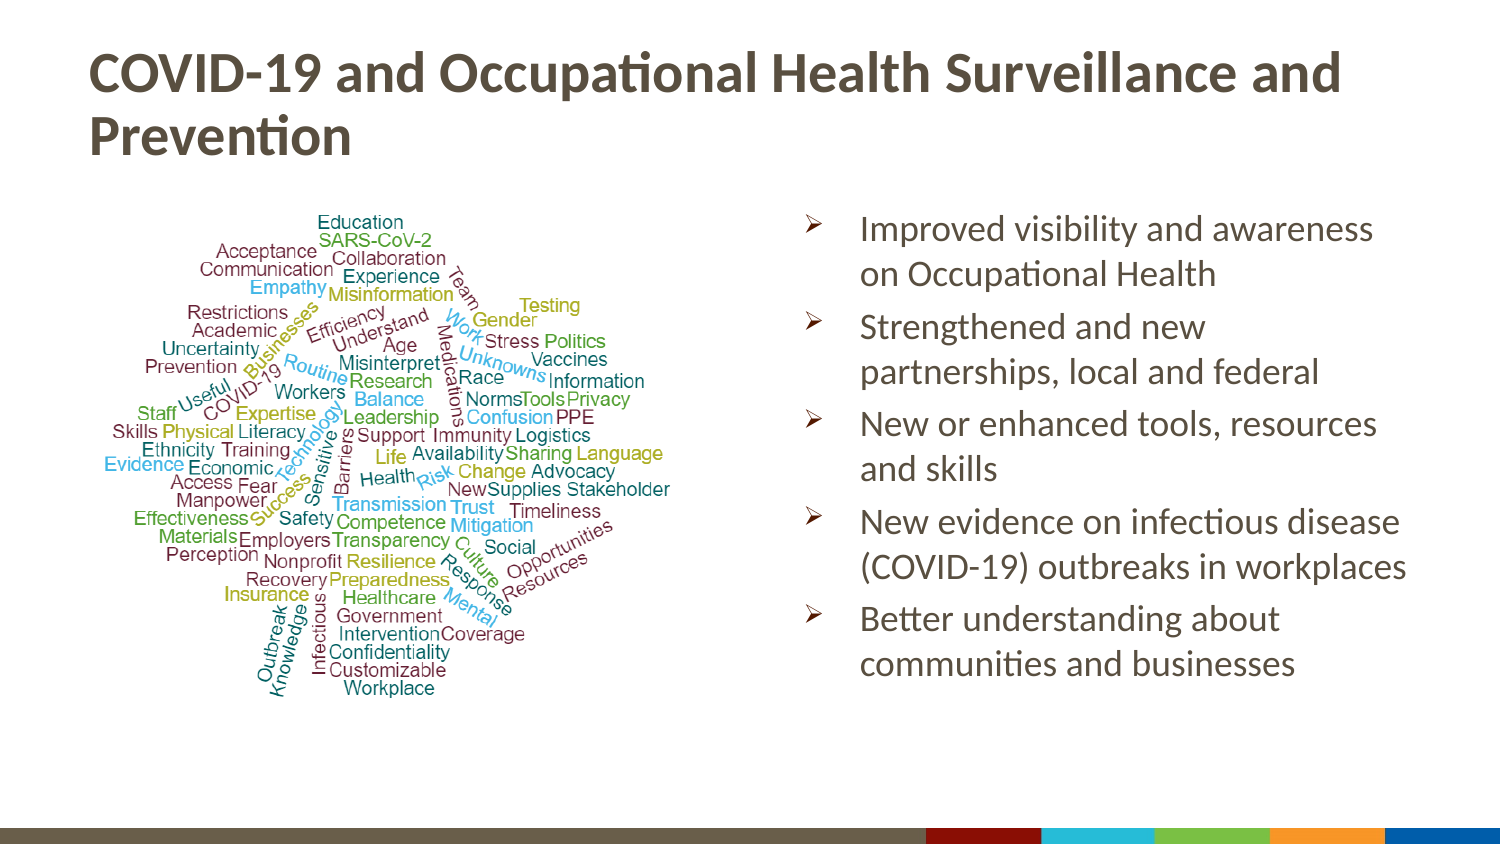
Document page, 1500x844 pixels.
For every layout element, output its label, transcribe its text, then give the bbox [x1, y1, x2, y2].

picture [0, 828, 1500, 844]
list Improved visibility and awareness on Occupational Health Strengthened and new partnerships, local and federal New or enhanced tools, resources and skills New evidence on infectious disease (COVID-19) outbreaks in workplaces Better understanding about communities and businesses [788, 196, 1425, 713]
title COVID-19 and Occupational Health Surveillance and Prevention [75, 33, 1425, 175]
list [90, 196, 696, 713]
